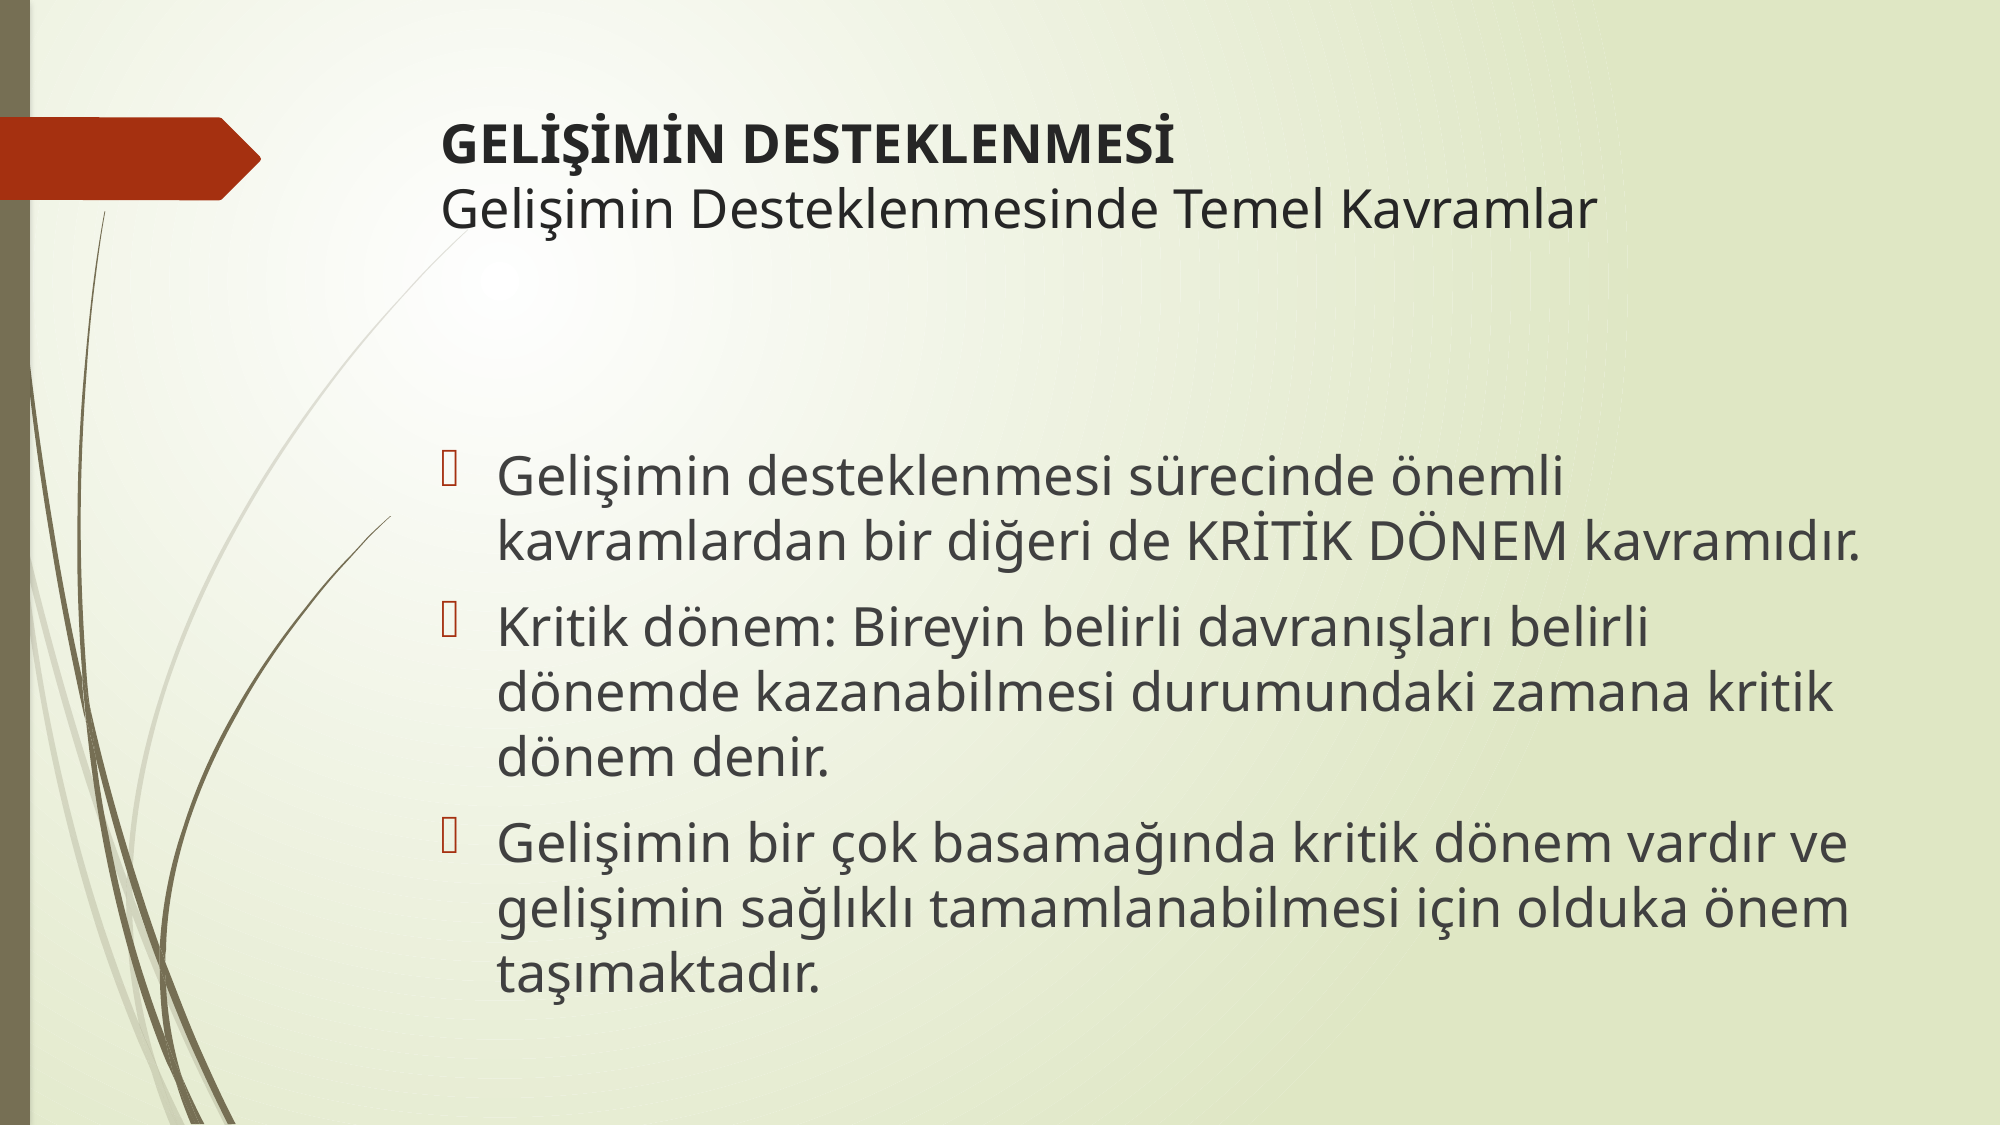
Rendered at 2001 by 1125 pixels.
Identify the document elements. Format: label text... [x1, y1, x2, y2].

title GELİŞİMİN DESTEKLENMESİ Gelişimin Desteklenmesinde Temel Kavramlar [425, 102, 1888, 313]
list Gelişimin desteklenmesi sürecinde önemli kavramlardan bir diğeri de KRİTİK DÖNEM kavramıdır. Kritik dönem: Bireyin belirli davranışları belirli dönemde kazanabilmesi durumundaki zamana kritik dönem denir. Gelişimin bir çok basamağında kritik dönem vardır ve gelişimin sağlıklı tamamlanabilmesi için olduka önem taşımaktadır. [425, 433, 1888, 1054]
